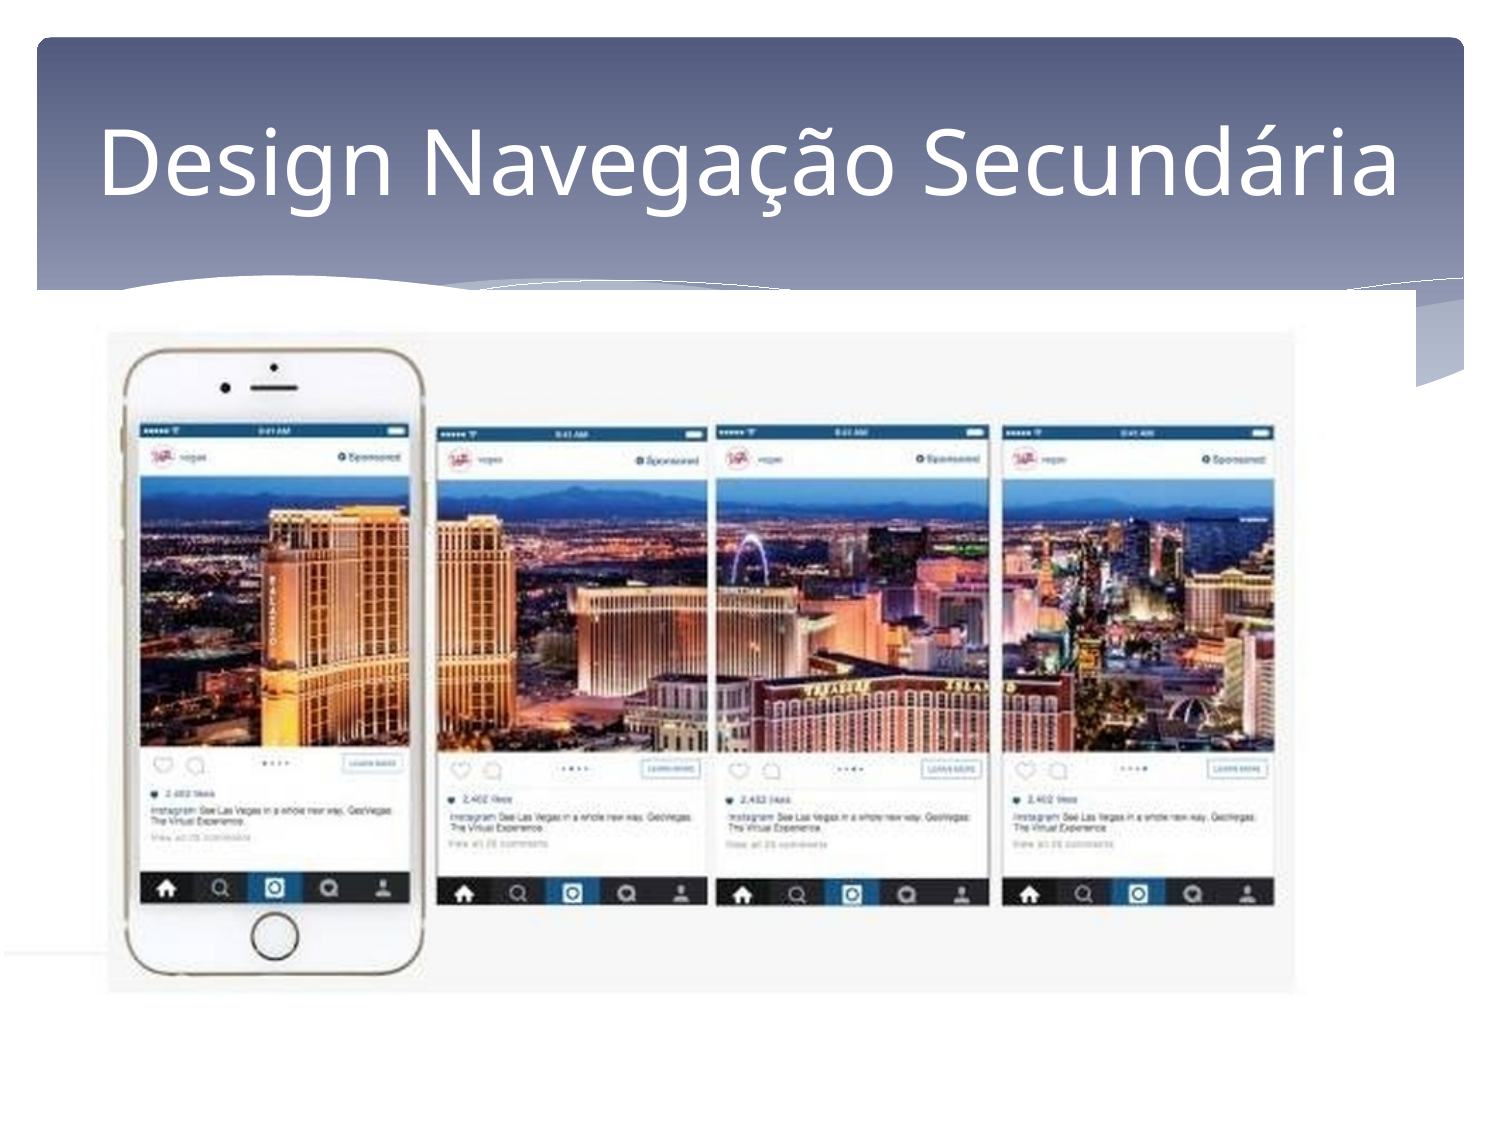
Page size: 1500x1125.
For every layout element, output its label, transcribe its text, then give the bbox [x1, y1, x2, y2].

title Design Navegação Secundária [75, 55, 1425, 261]
picture [3, 290, 1417, 1000]
